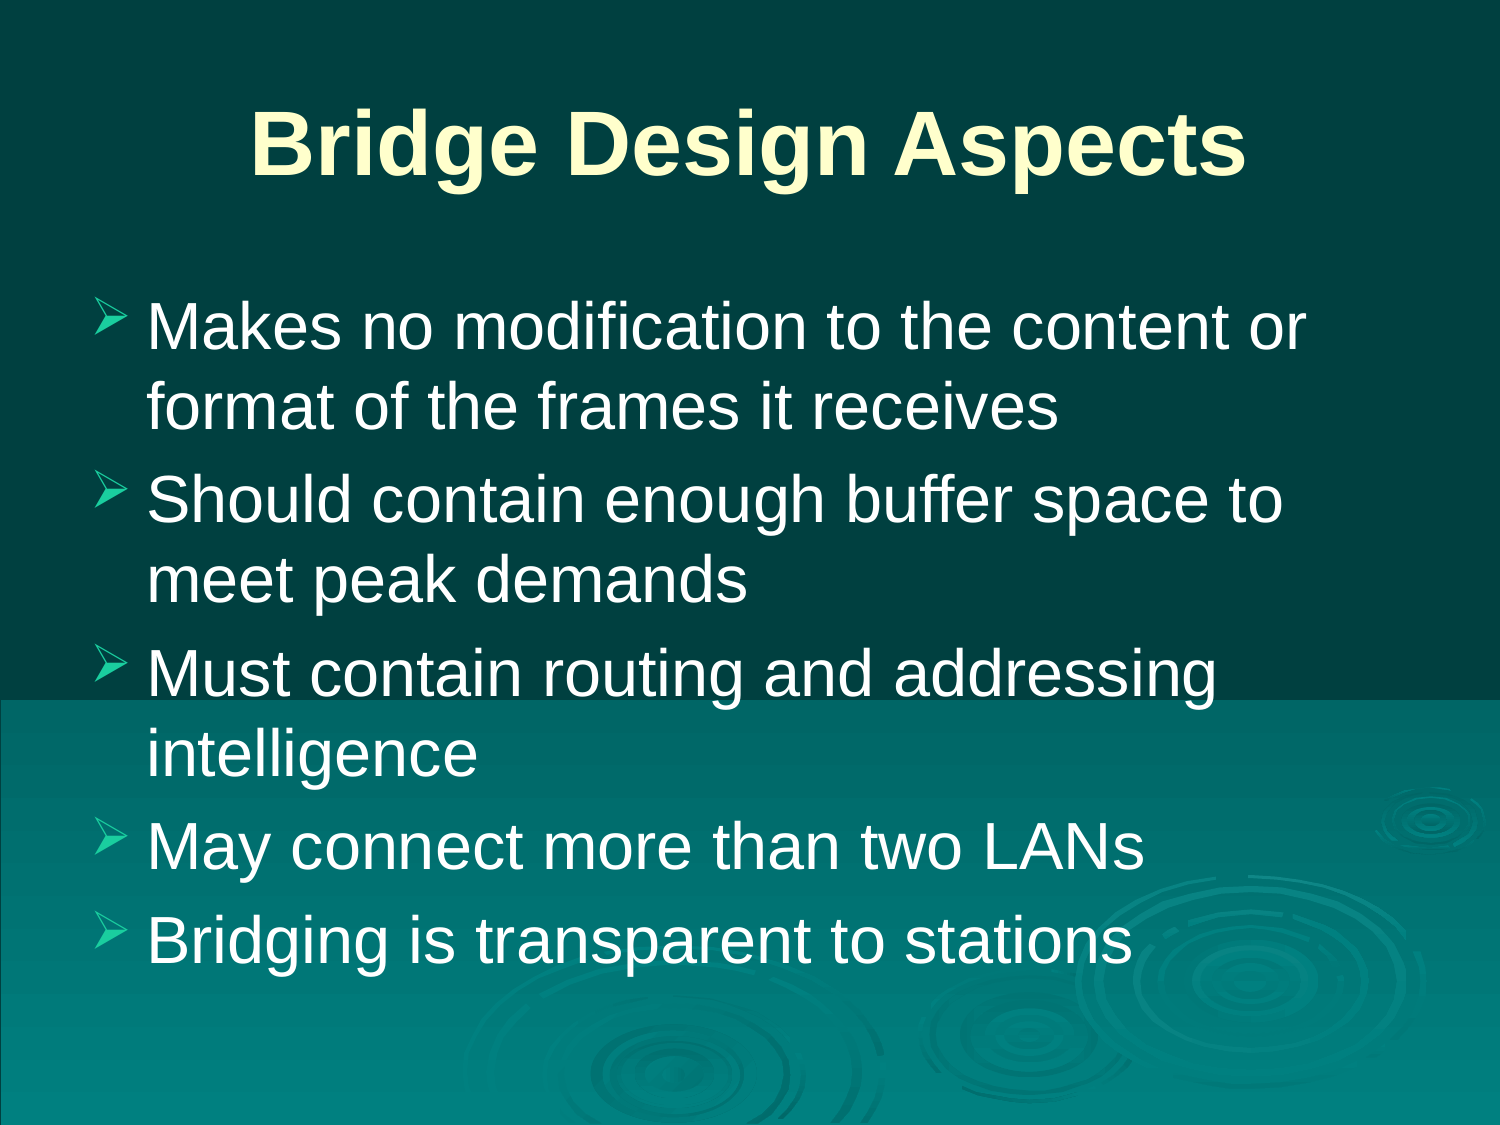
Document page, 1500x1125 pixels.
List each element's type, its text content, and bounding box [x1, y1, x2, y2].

title Bridge Design Aspects [74, 45, 1426, 233]
list Makes no modification to the content or format of the frames it receives Should contain enough buffer space to meet peak demands Must contain routing and addressing intelligence May connect more than two LANs Bridging is transparent to stations [74, 274, 1426, 1006]
